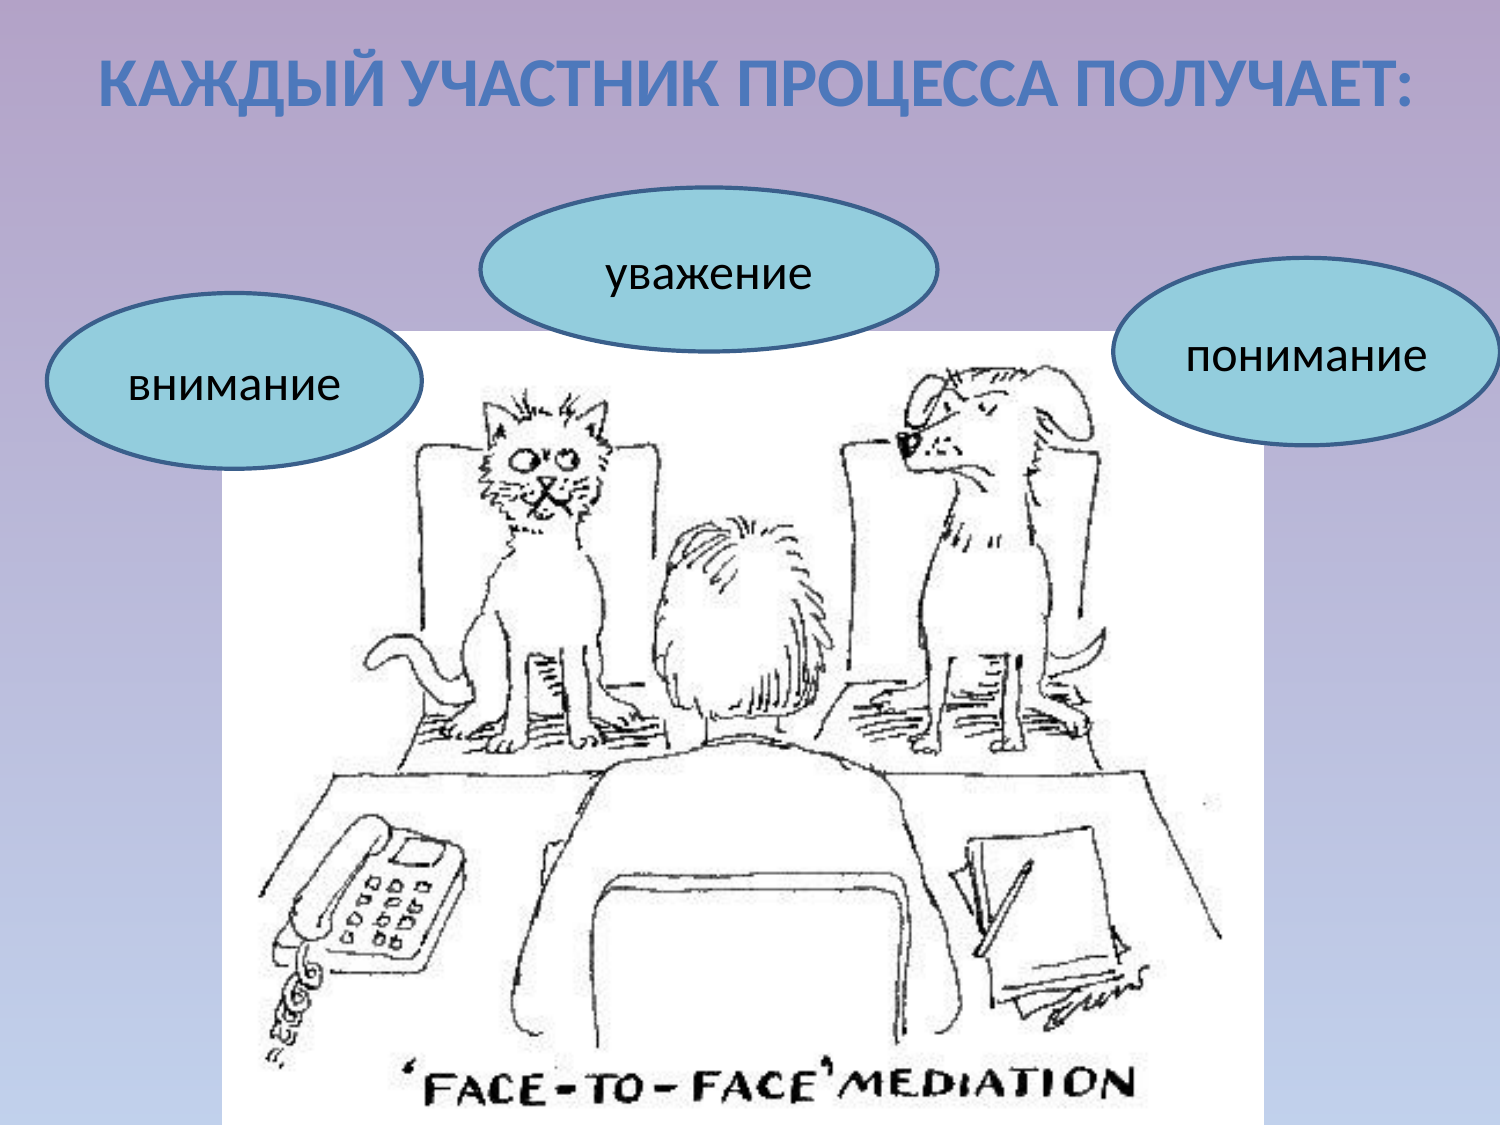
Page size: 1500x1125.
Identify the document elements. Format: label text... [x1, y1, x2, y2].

text_box уважение [478, 185, 940, 329]
text_box понимание [1116, 255, 1500, 448]
title Каждый участник процесса получает: [8, 0, 1500, 157]
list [222, 330, 1264, 1125]
text_box внимание [44, 290, 390, 471]
